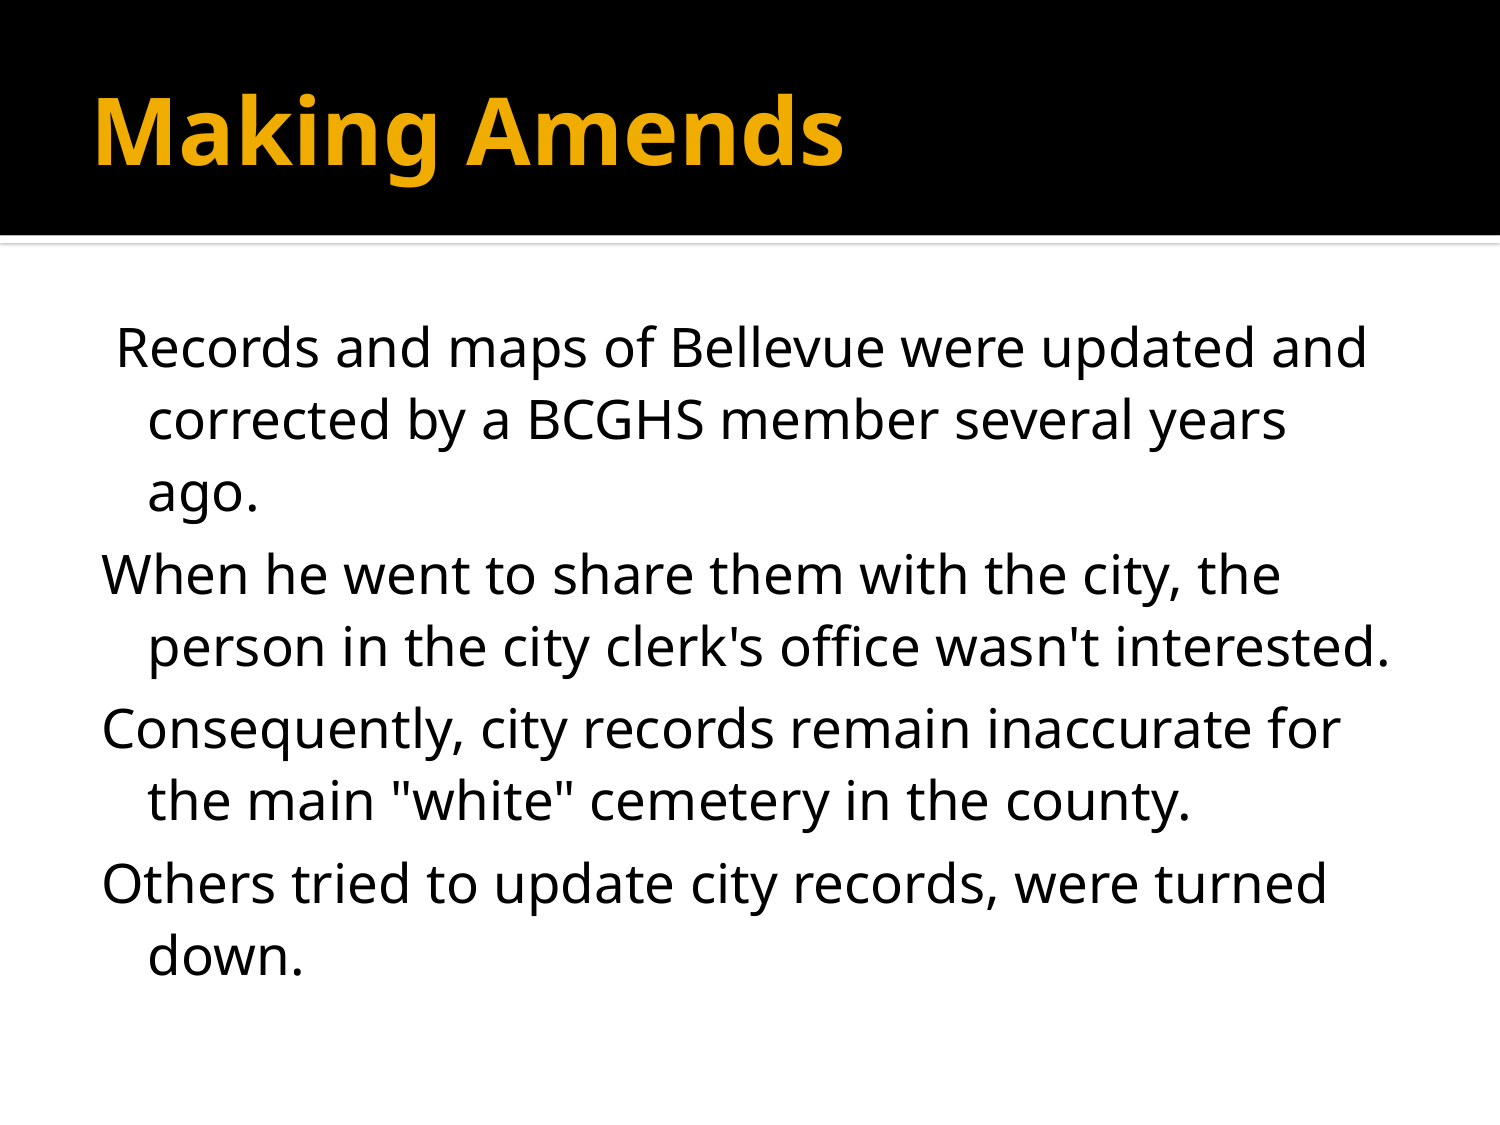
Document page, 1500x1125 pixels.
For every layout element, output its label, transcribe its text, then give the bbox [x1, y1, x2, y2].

list Records and maps of Bellevue were updated and corrected by a BCGHS member several years ago. When he went to share them with the city, the person in the city clerk's office wasn't interested. Consequently, city records remain inaccurate for the main "white" cemetery in the county. Others tried to update city records, were turned down. [75, 291, 1425, 1050]
title Making Amends [75, 25, 1425, 231]
